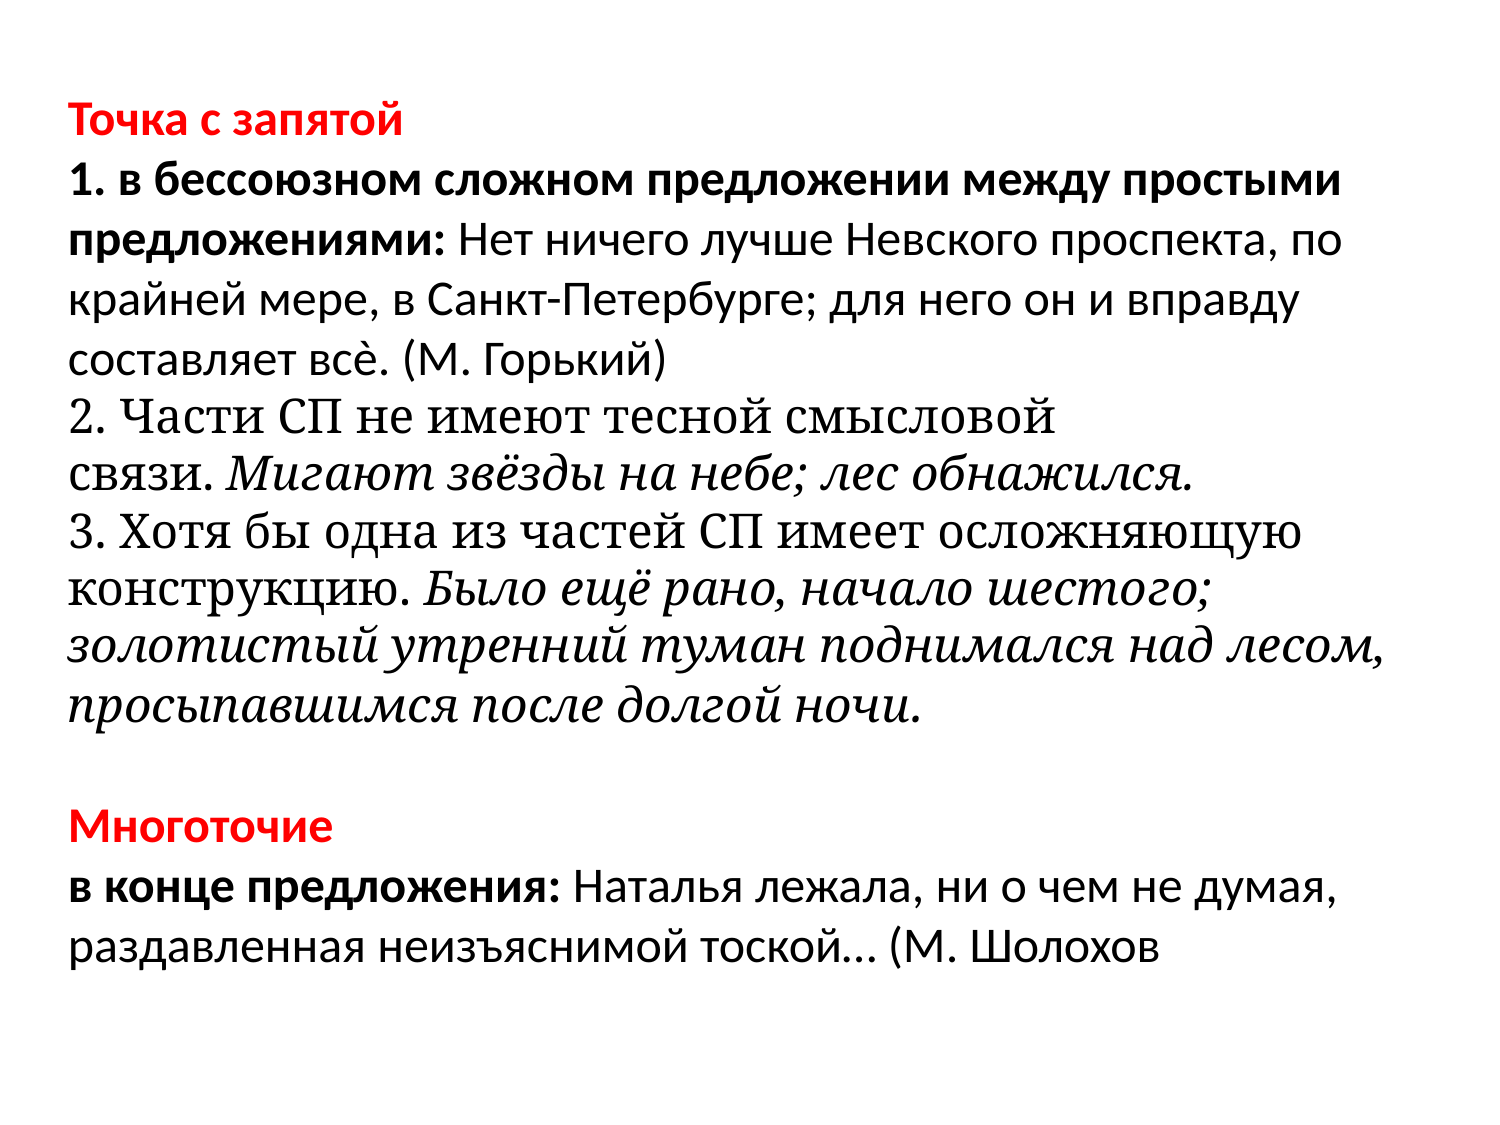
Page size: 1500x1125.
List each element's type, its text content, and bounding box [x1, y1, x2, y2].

text_box Точка с запятой 1. в бессоюзном сложном предложении между простыми предложениями: Нет ничего лучше Невского проспекта, по крайней мере, в Санкт-Петербурге; для него он и вправду составляет всѐ. (М. Горький) 2. Части СП не имеют тесной смысловой связи. Мигают звёзды на небе; лес обнажился. 3. Хотя бы одна из частей СП имеет осложняющую конструкцию. Было ещё рано, начало шестого; золотистый утренний туман поднимался над лесом, просыпавшимся после долгой ночи. Многоточие в конце предложения: Наталья лежала, ни о чем не думая, раздавленная неизъяснимой тоской… (М. Шолохов [53, 77, 1436, 980]
